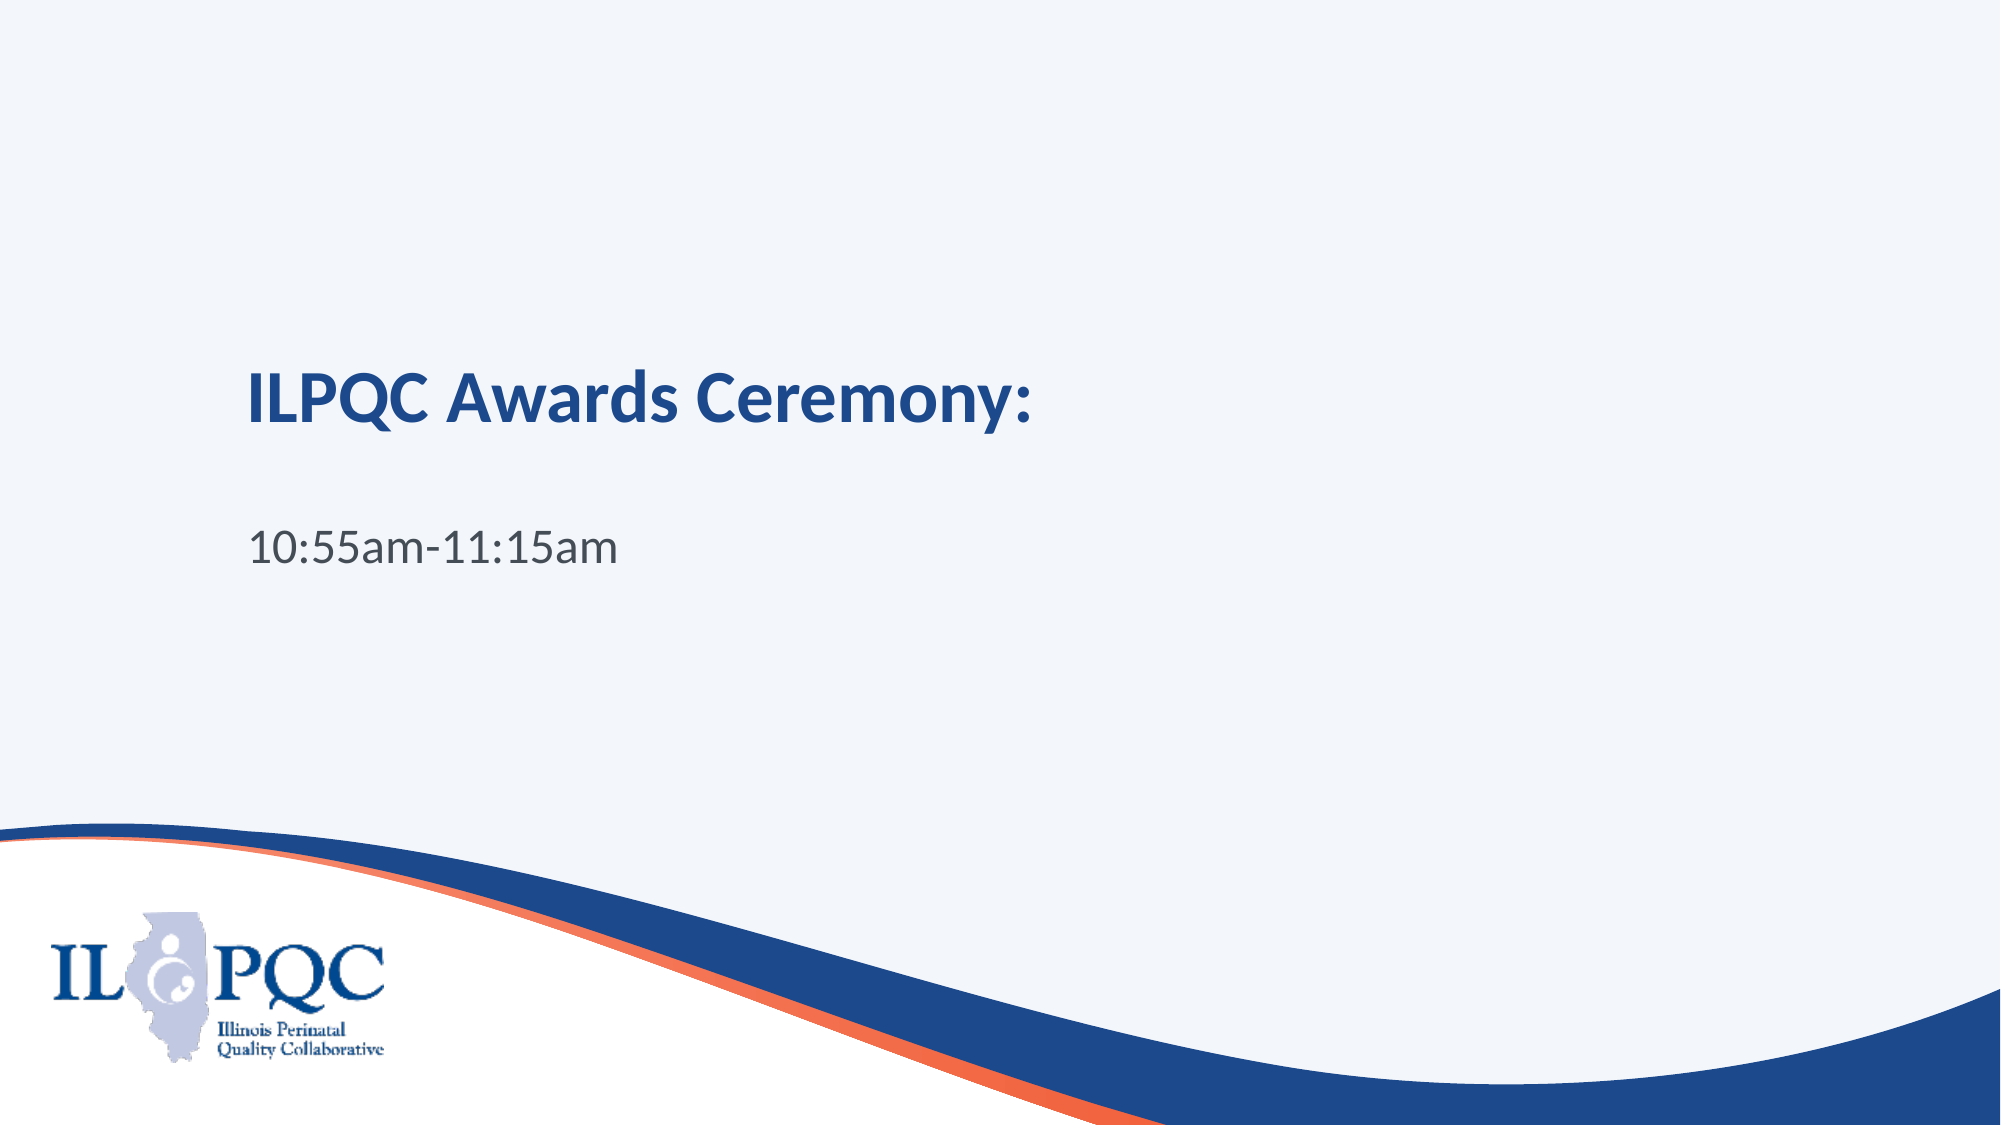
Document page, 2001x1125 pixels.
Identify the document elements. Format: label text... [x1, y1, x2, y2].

picture [51, 912, 384, 1063]
subtitle 10:55am-11:15am [231, 505, 1769, 668]
title ILPQC Awards Ceremony: [231, 115, 1769, 446]
